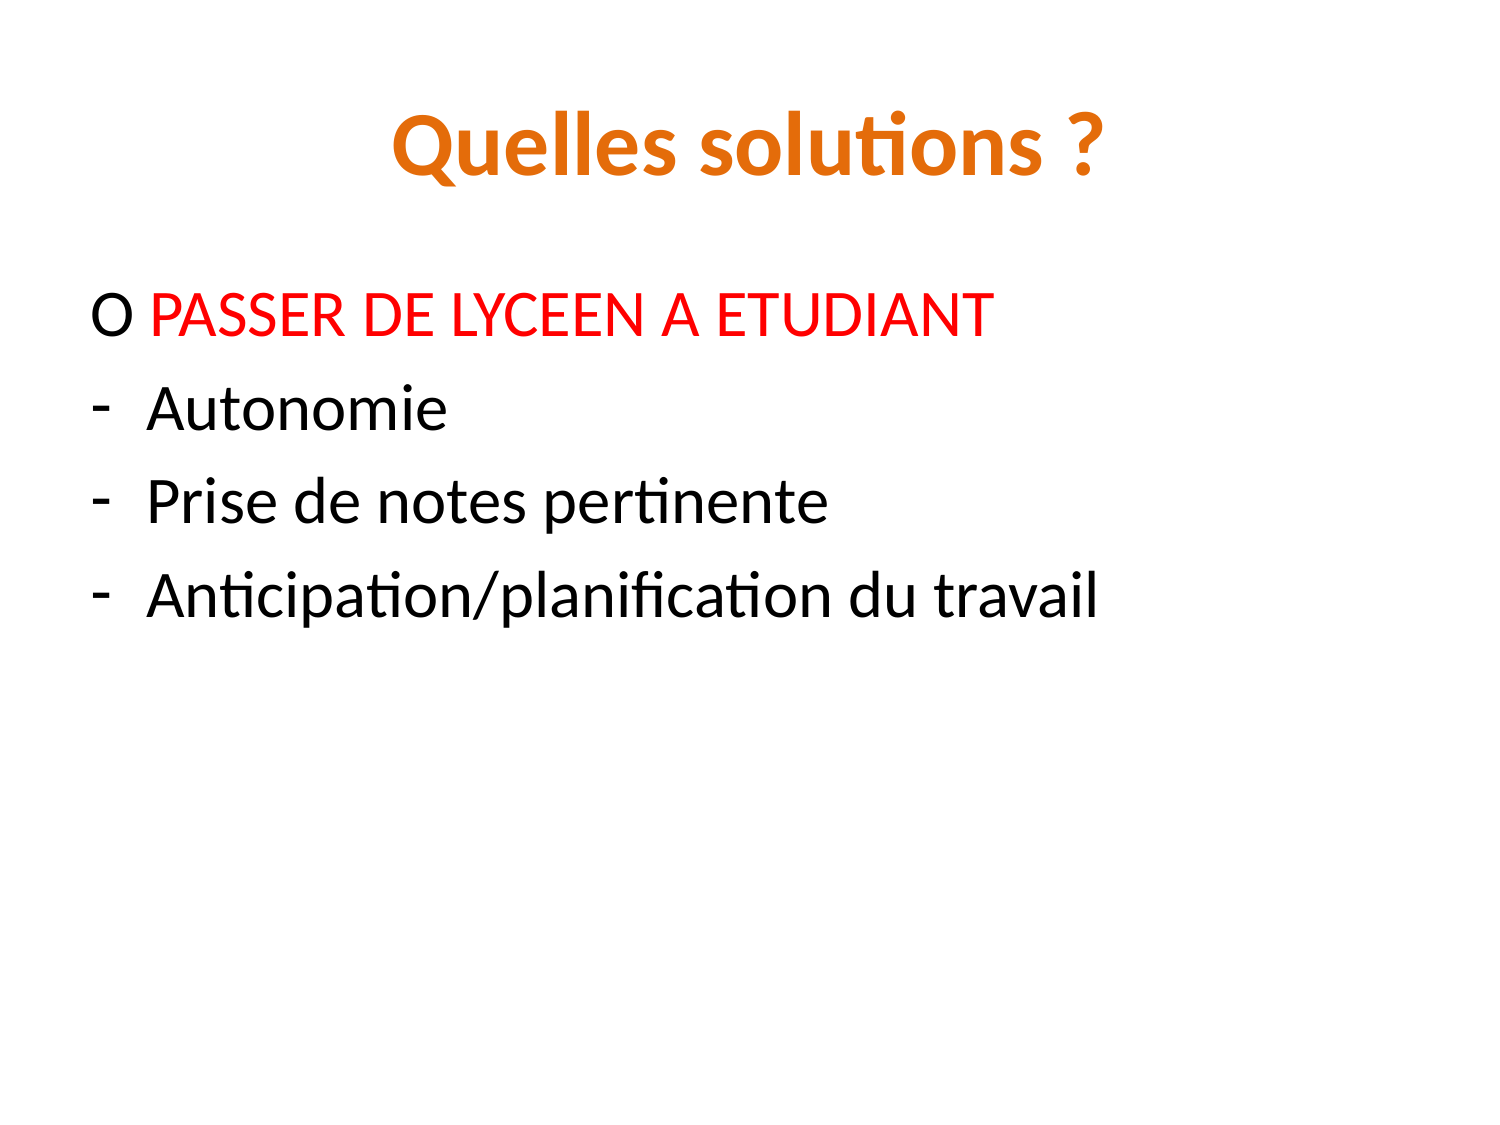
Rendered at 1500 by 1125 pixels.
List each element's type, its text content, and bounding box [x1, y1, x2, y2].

title Quelles solutions ? [75, 45, 1425, 233]
list O PASSER DE LYCEEN A ETUDIANT Autonomie Prise de notes pertinente Anticipation/planification du travail [75, 262, 1425, 1005]
